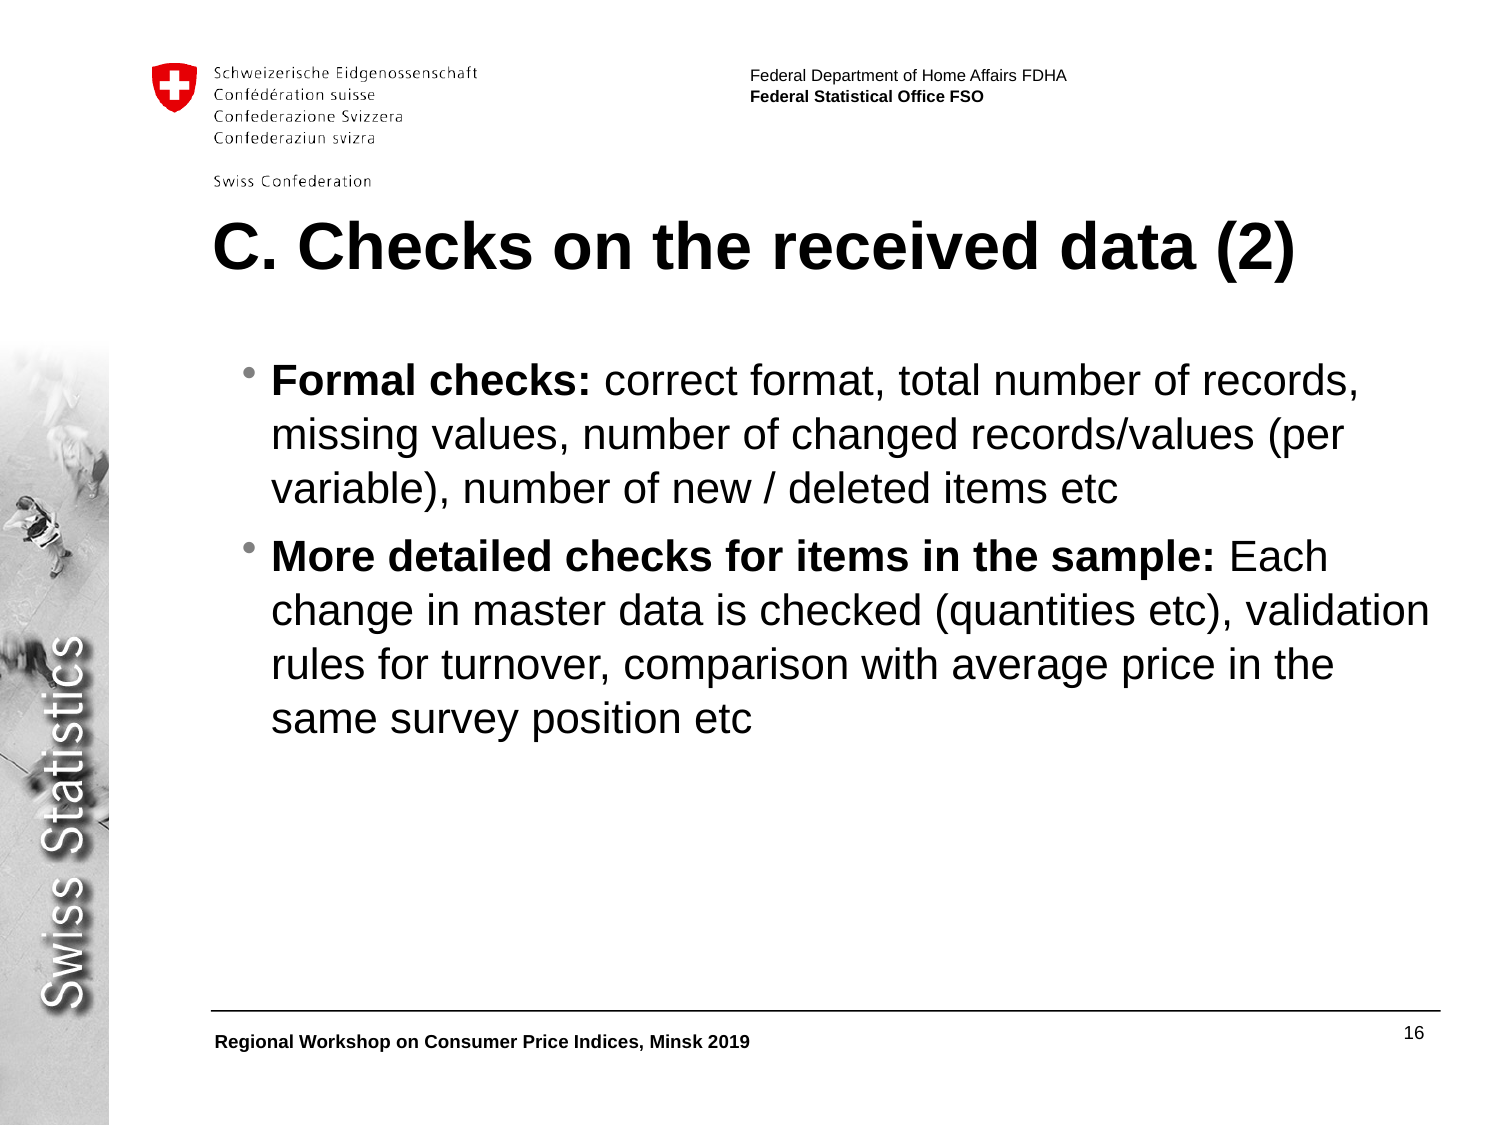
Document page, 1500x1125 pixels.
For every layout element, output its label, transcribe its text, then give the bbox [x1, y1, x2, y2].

picture [0, 105, 109, 1125]
title C. Checks on the received data (2) [212, 208, 1437, 350]
picture [152, 63, 477, 187]
list Formal checks: correct format, total number of records, missing values, number of changed records/values (per variable), number of new / deleted items etc More detailed checks for items in the sample: Each change in master data is checked (quantities etc), validation rules for turnover, comparison with average price in the same survey position etc [212, 350, 1437, 1006]
